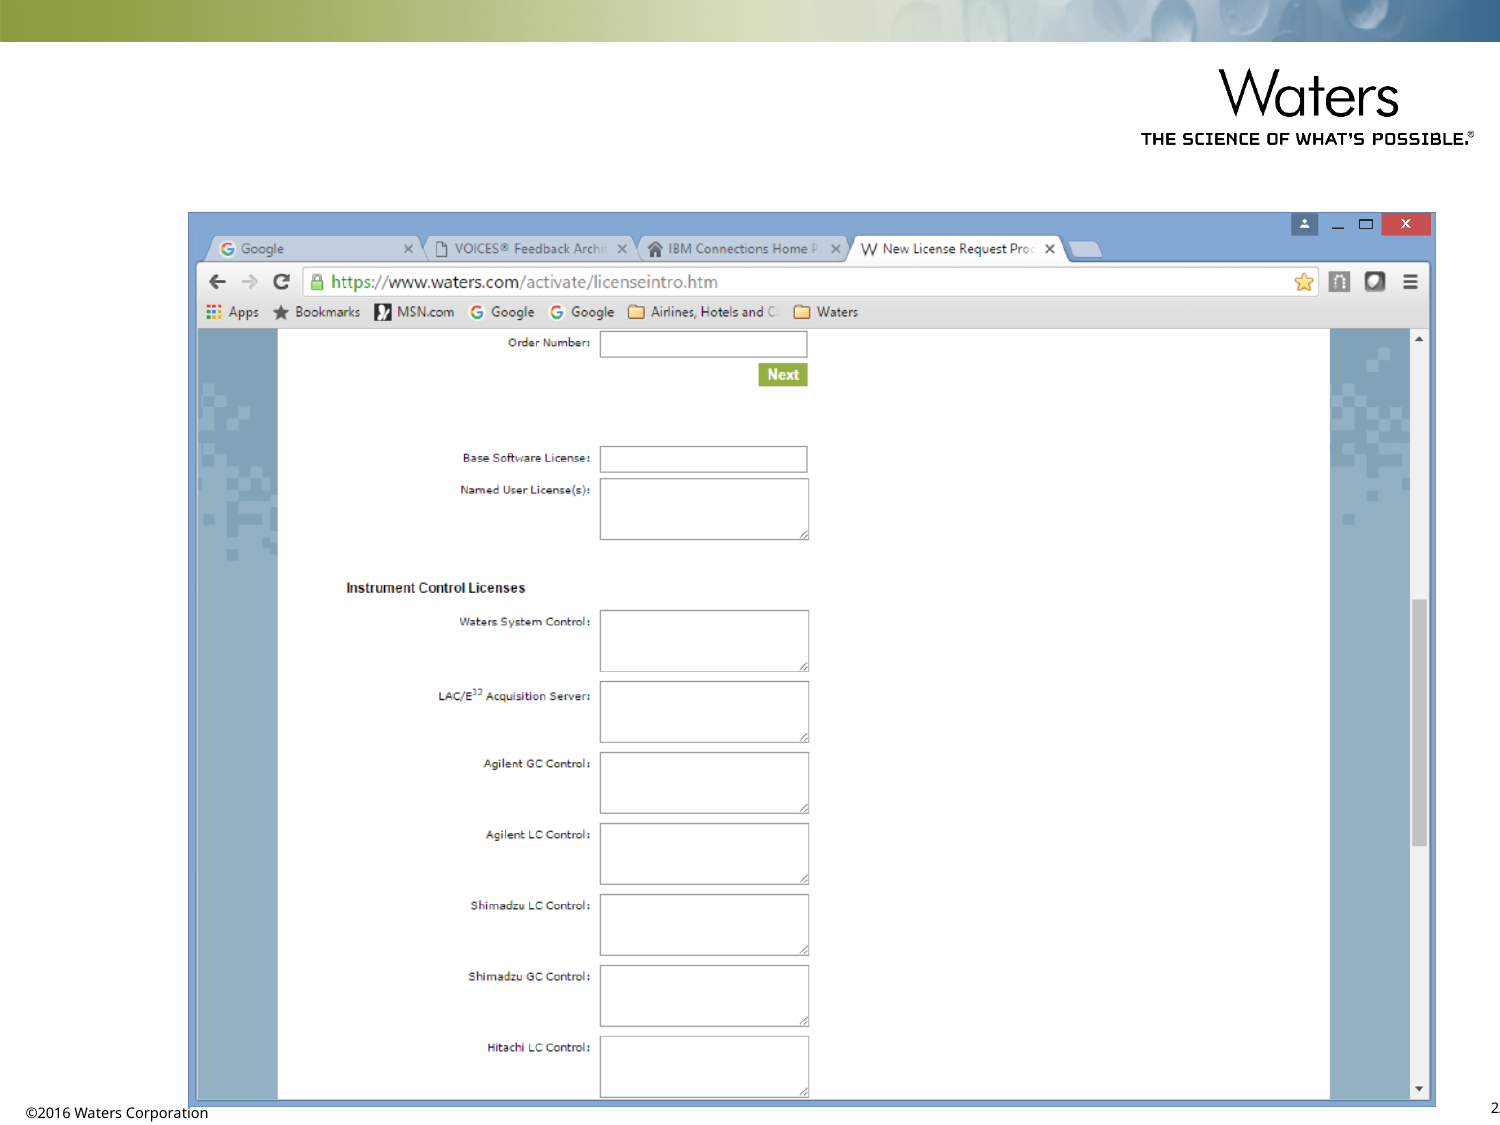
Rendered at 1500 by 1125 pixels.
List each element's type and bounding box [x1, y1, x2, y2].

picture [1141, 67, 1474, 145]
picture [188, 212, 1436, 1107]
picture [0, 0, 1500, 42]
